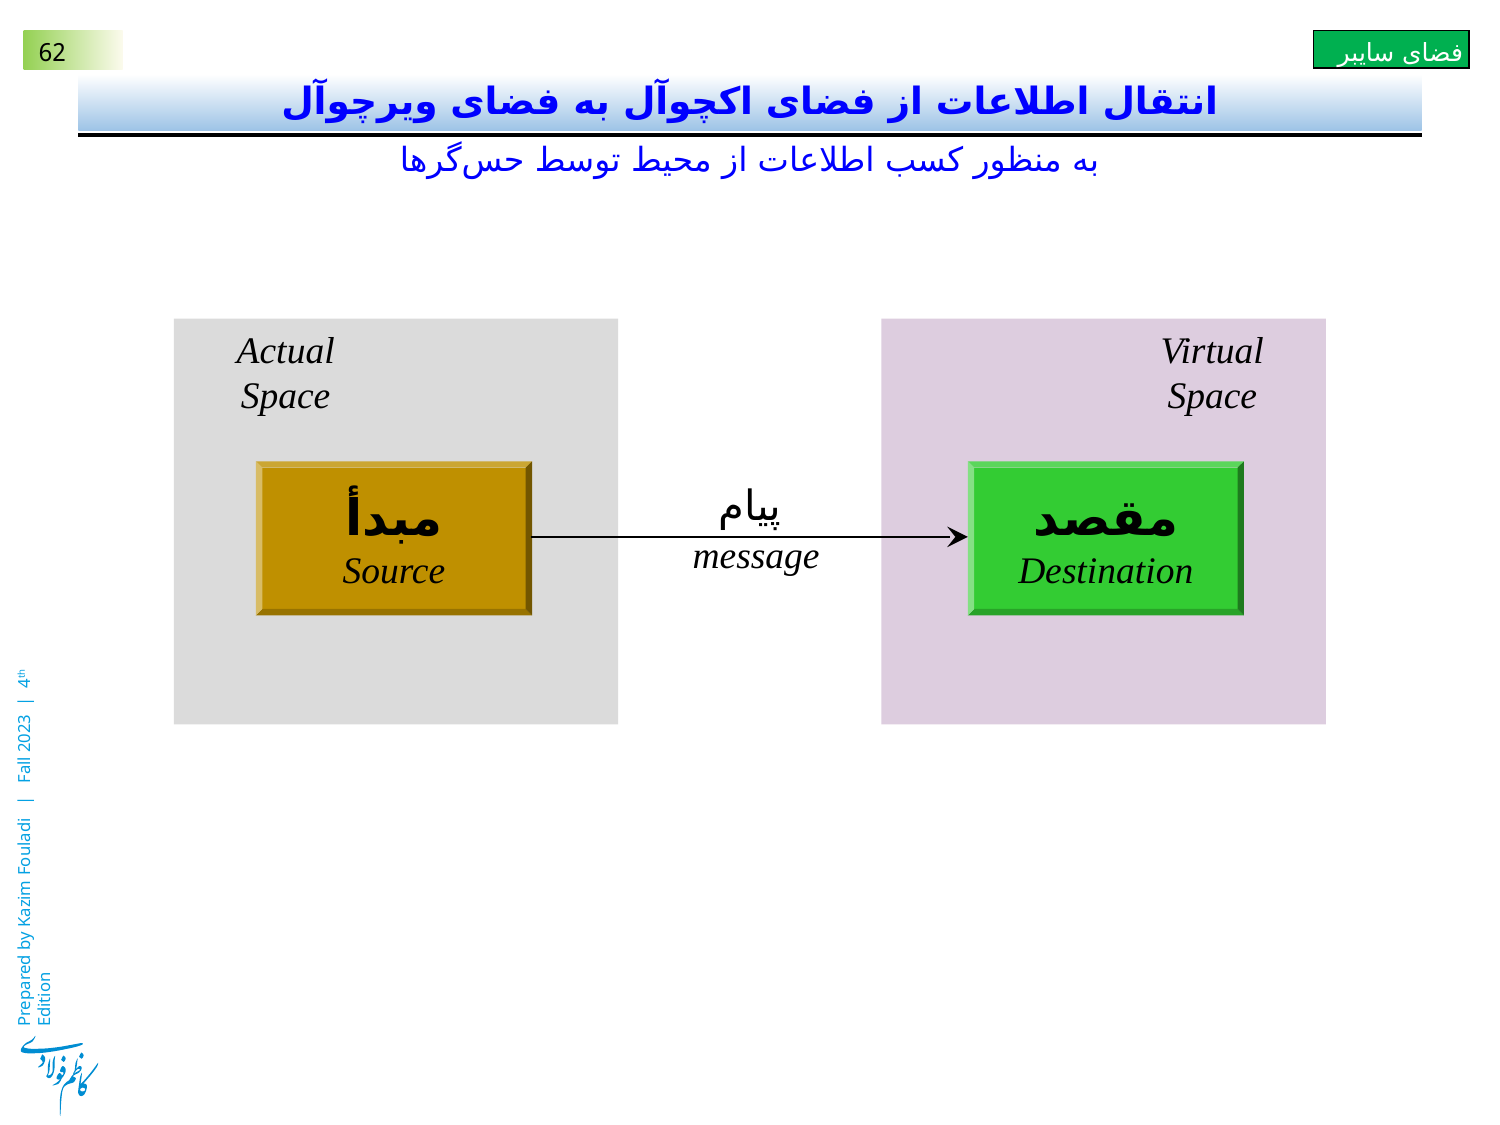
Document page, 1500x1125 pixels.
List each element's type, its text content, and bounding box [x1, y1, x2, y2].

text_box Actual Space [173, 318, 398, 424]
text_box [880, 318, 1327, 725]
title انتقال اطلاعات از فضای اکچوآل به فضای ویرچوآل [78, 75, 1422, 131]
text_box [173, 318, 619, 725]
text_box [258, 462, 530, 467]
text_box [531, 526, 968, 548]
text_box پیام [618, 471, 882, 536]
list به منظور کسب اطلاعات از محیط توسط حس‌گرها [78, 139, 1422, 183]
text_box مقصد Destination [967, 461, 1244, 616]
text_box مبدأ Source [255, 461, 533, 616]
text_box Virtual Space [1100, 318, 1325, 424]
text_box message [644, 538, 869, 583]
text_box تولید گفتار Speech Synthesis [970, 462, 1242, 467]
